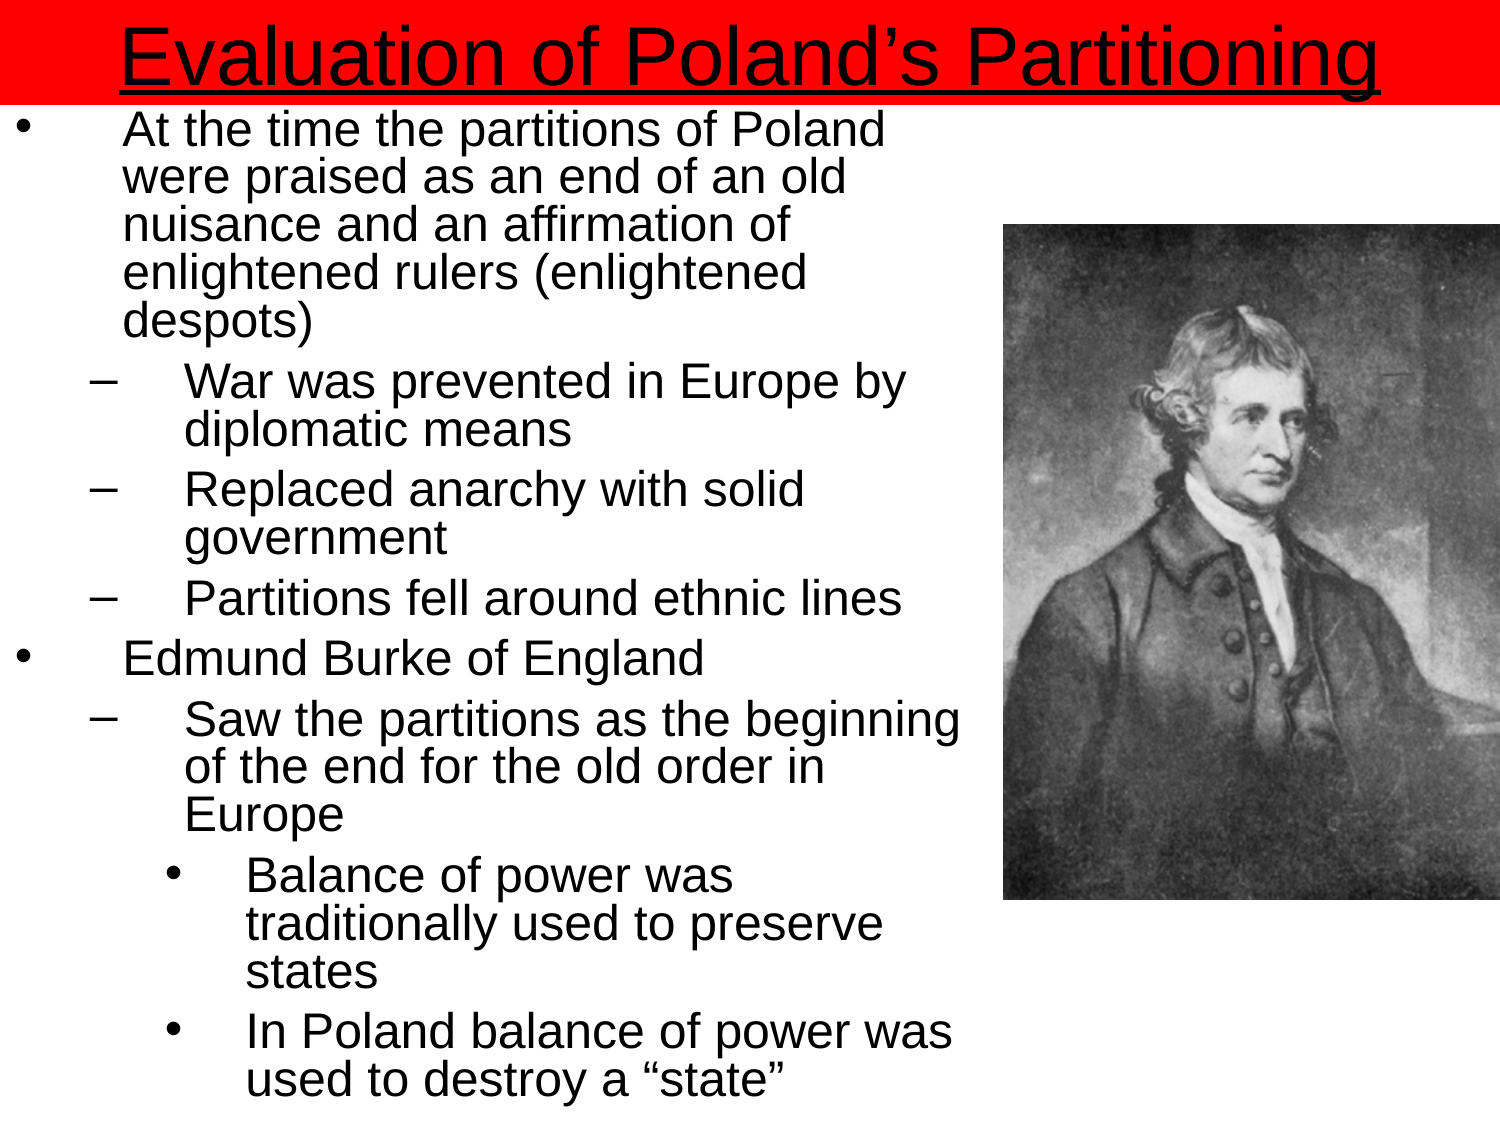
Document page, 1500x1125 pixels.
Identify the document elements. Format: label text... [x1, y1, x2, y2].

list At the time the partitions of Poland were praised as an end of an old nuisance and an affirmation of enlightened rulers (enlightened despots) War was prevented in Europe by diplomatic means Replaced anarchy with solid government Partitions fell around ethnic lines Edmund Burke of England Saw the partitions as the beginning of the end for the old order in Europe Balance of power was traditionally used to preserve states In Poland balance of power was used to destroy a “state” [0, 99, 991, 1125]
picture [1002, 224, 1500, 901]
title Evaluation of Poland’s Partitioning [0, 0, 1500, 105]
